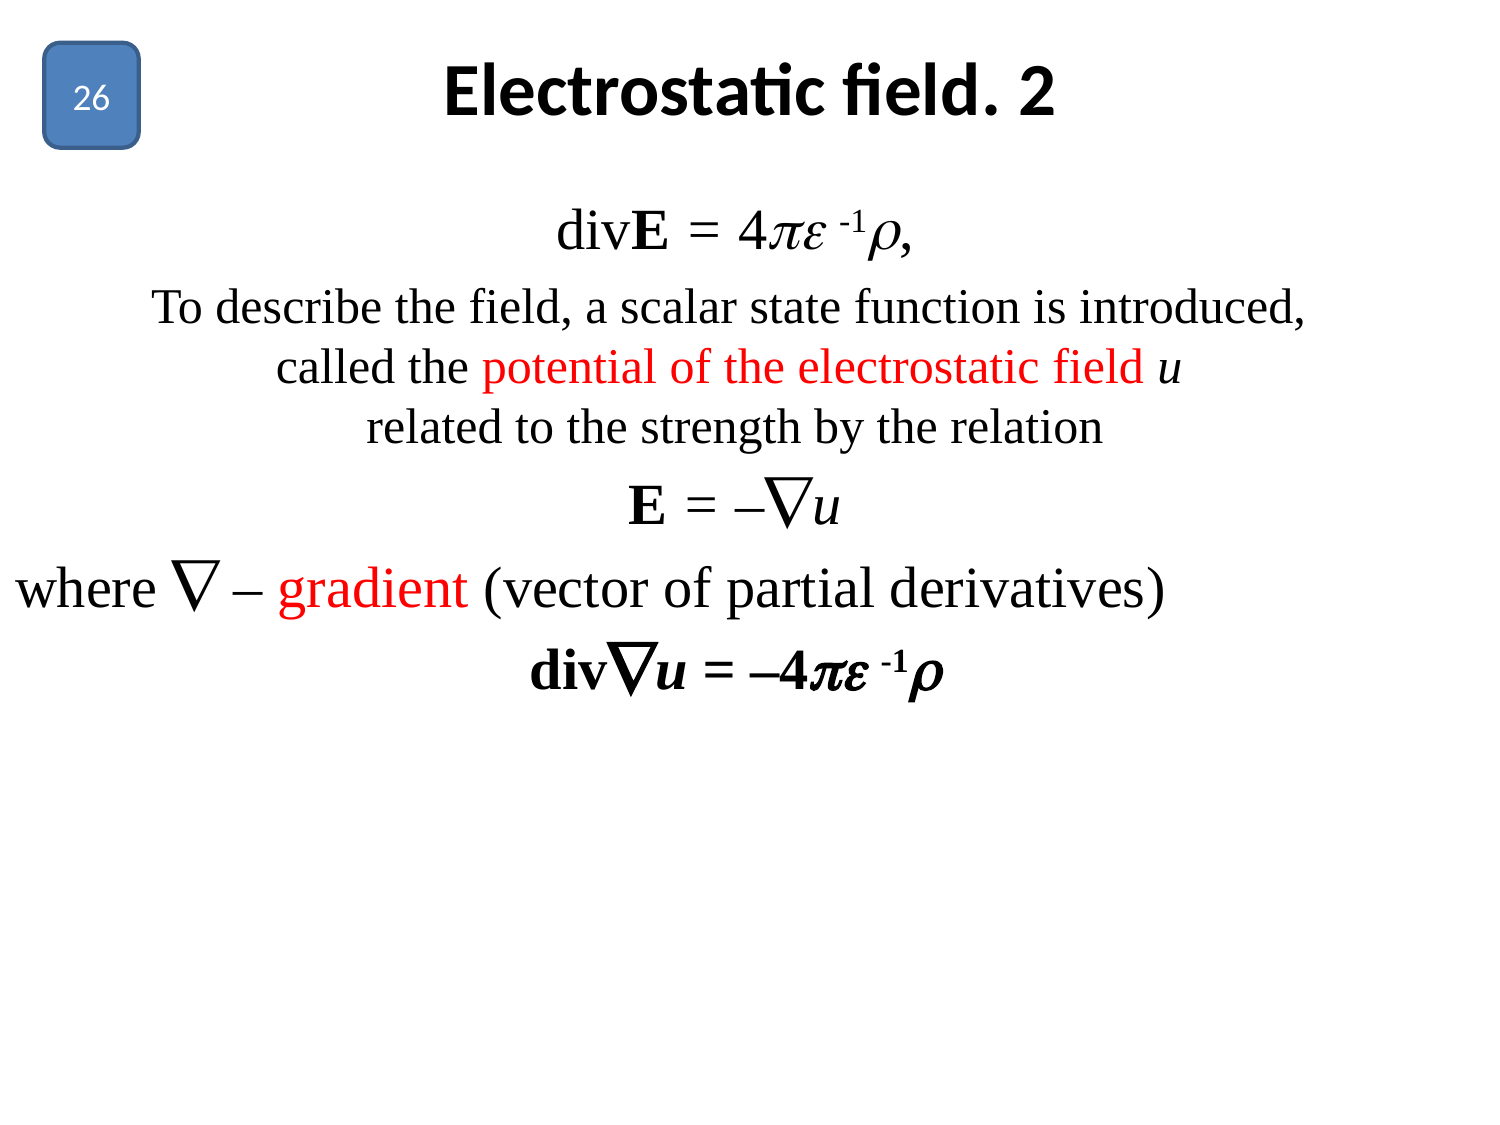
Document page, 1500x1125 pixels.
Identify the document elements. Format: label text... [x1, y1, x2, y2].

title Electrostatic field. 2 [129, 75, 1425, 150]
text_box [0, 1, 1500, 75]
list divE = 4 -1, To describe the field, a scalar state function is introduced, called the potential of the electrostatic field u related to the strength by the relation E = –u where  – gradient (vector of partial derivatives) divu = –4 -1 [0, 183, 1471, 1125]
text_box 26 [42, 75, 141, 150]
